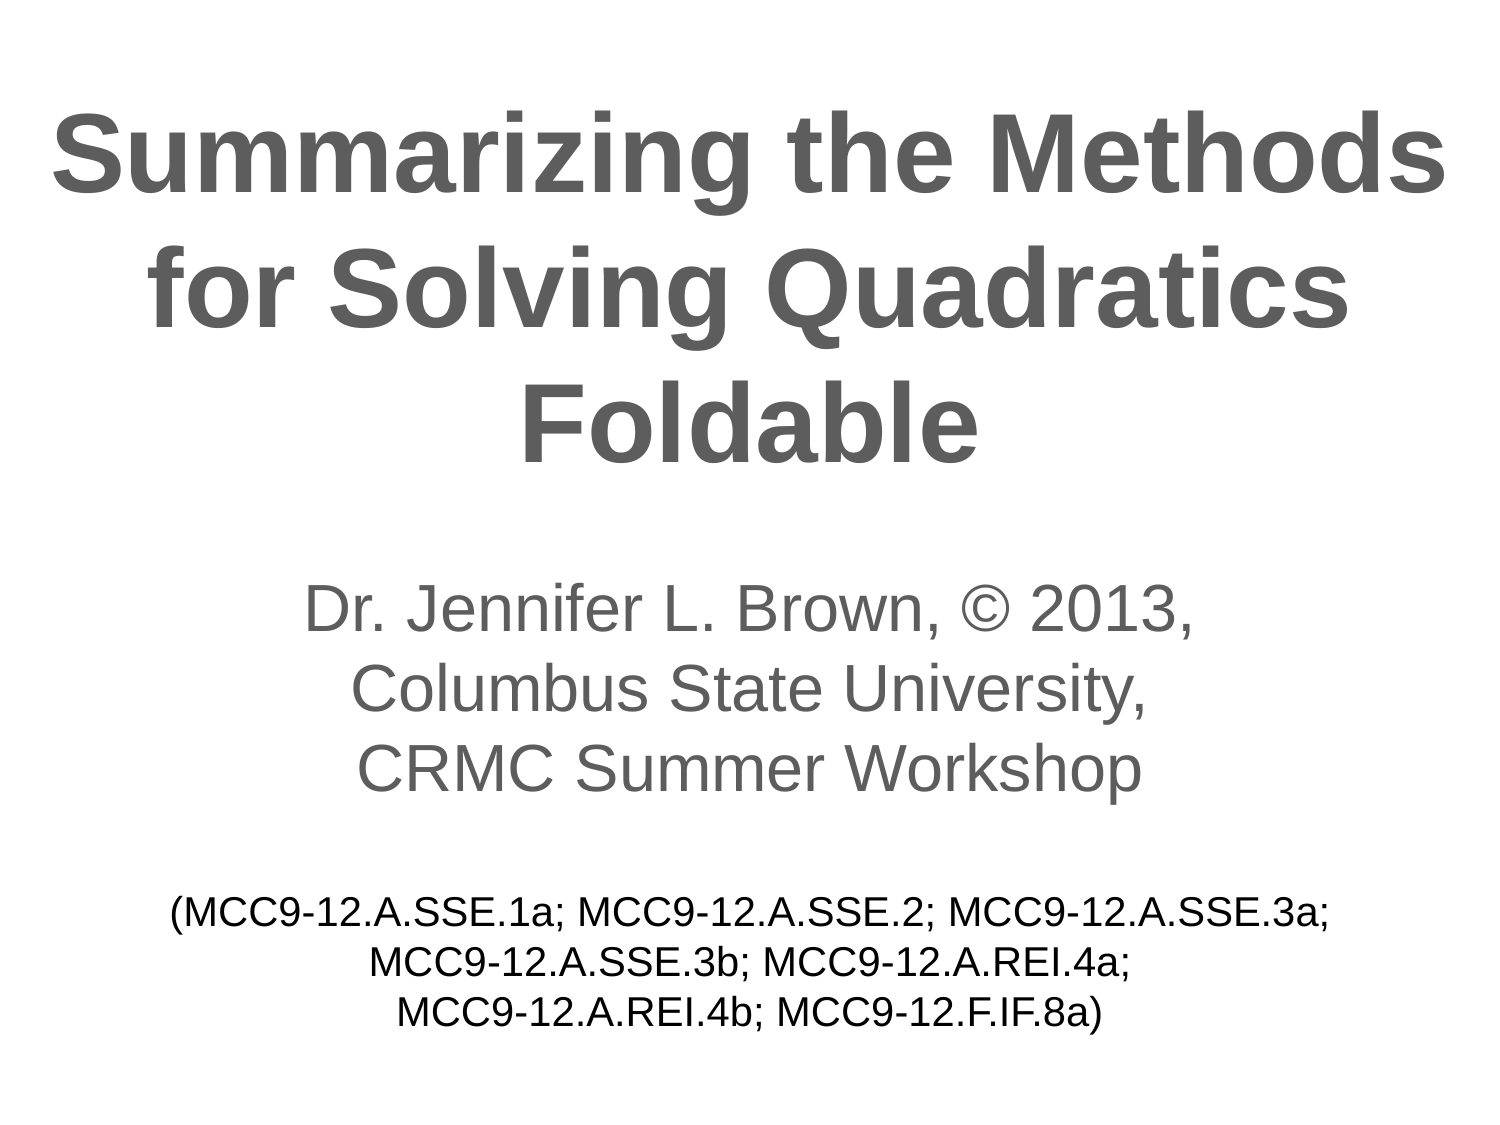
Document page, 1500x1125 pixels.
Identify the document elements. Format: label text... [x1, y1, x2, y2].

text_box Summarizing the Methods for Solving Quadratics Foldable Dr. Jennifer L. Brown, © 2013, Columbus State University, CRMC Summer Workshop (MCC9‐12.A.SSE.1a; MCC9‐12.A.SSE.2; MCC9‐12.A.SSE.3a; MCC9‐12.A.SSE.3b; MCC9‐12.A.REI.4a; MCC9‐12.A.REI.4b; MCC9‐12.F.IF.8a) [27, 72, 1472, 1043]
